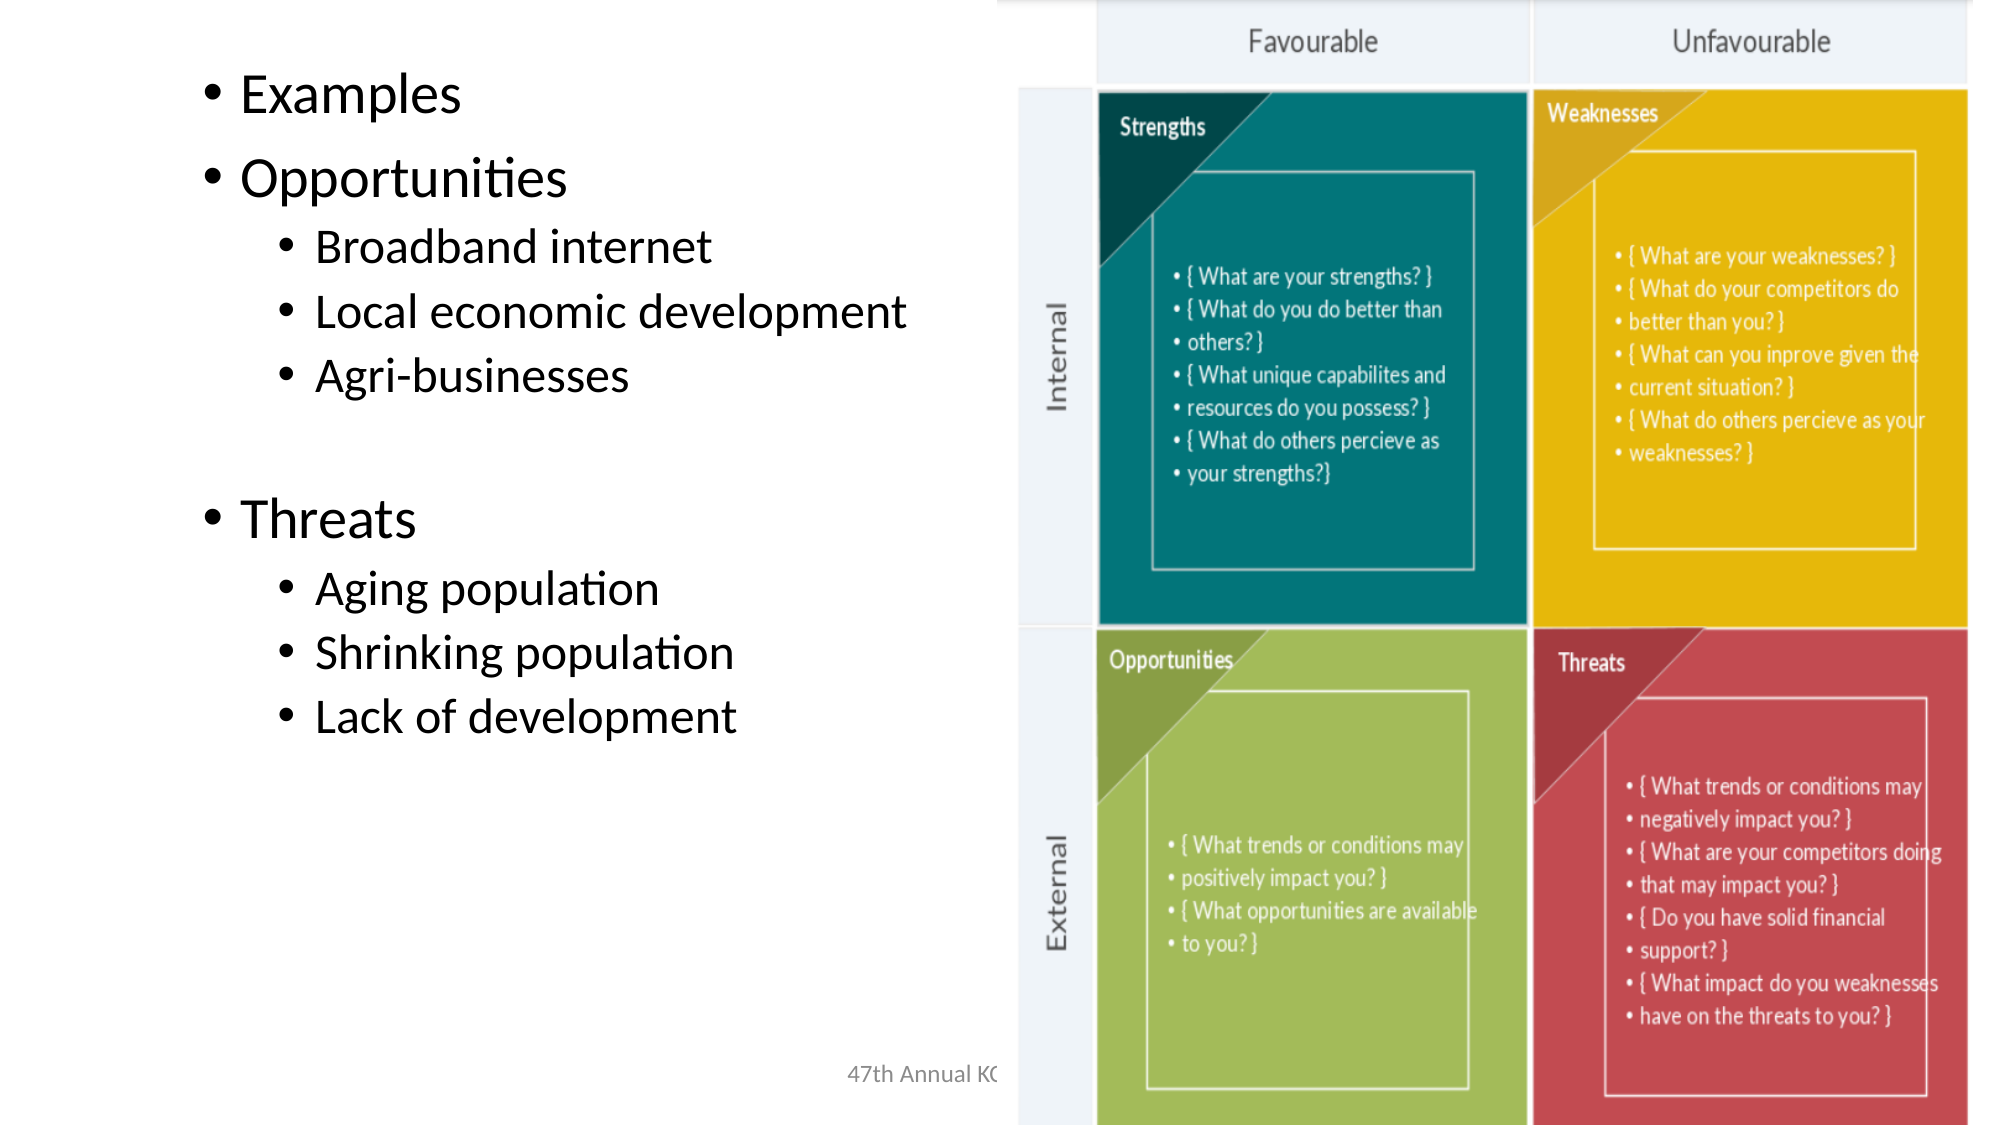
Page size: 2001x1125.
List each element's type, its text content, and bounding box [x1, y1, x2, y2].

footer 47th Annual KCCA Conference [662, 1042, 997, 1103]
text_box Examples Opportunities Broadband internet Local economic development Agri-businesses Threats Aging population Shrinking population Lack of development [187, 56, 971, 1000]
picture [997, 0, 1973, 1125]
